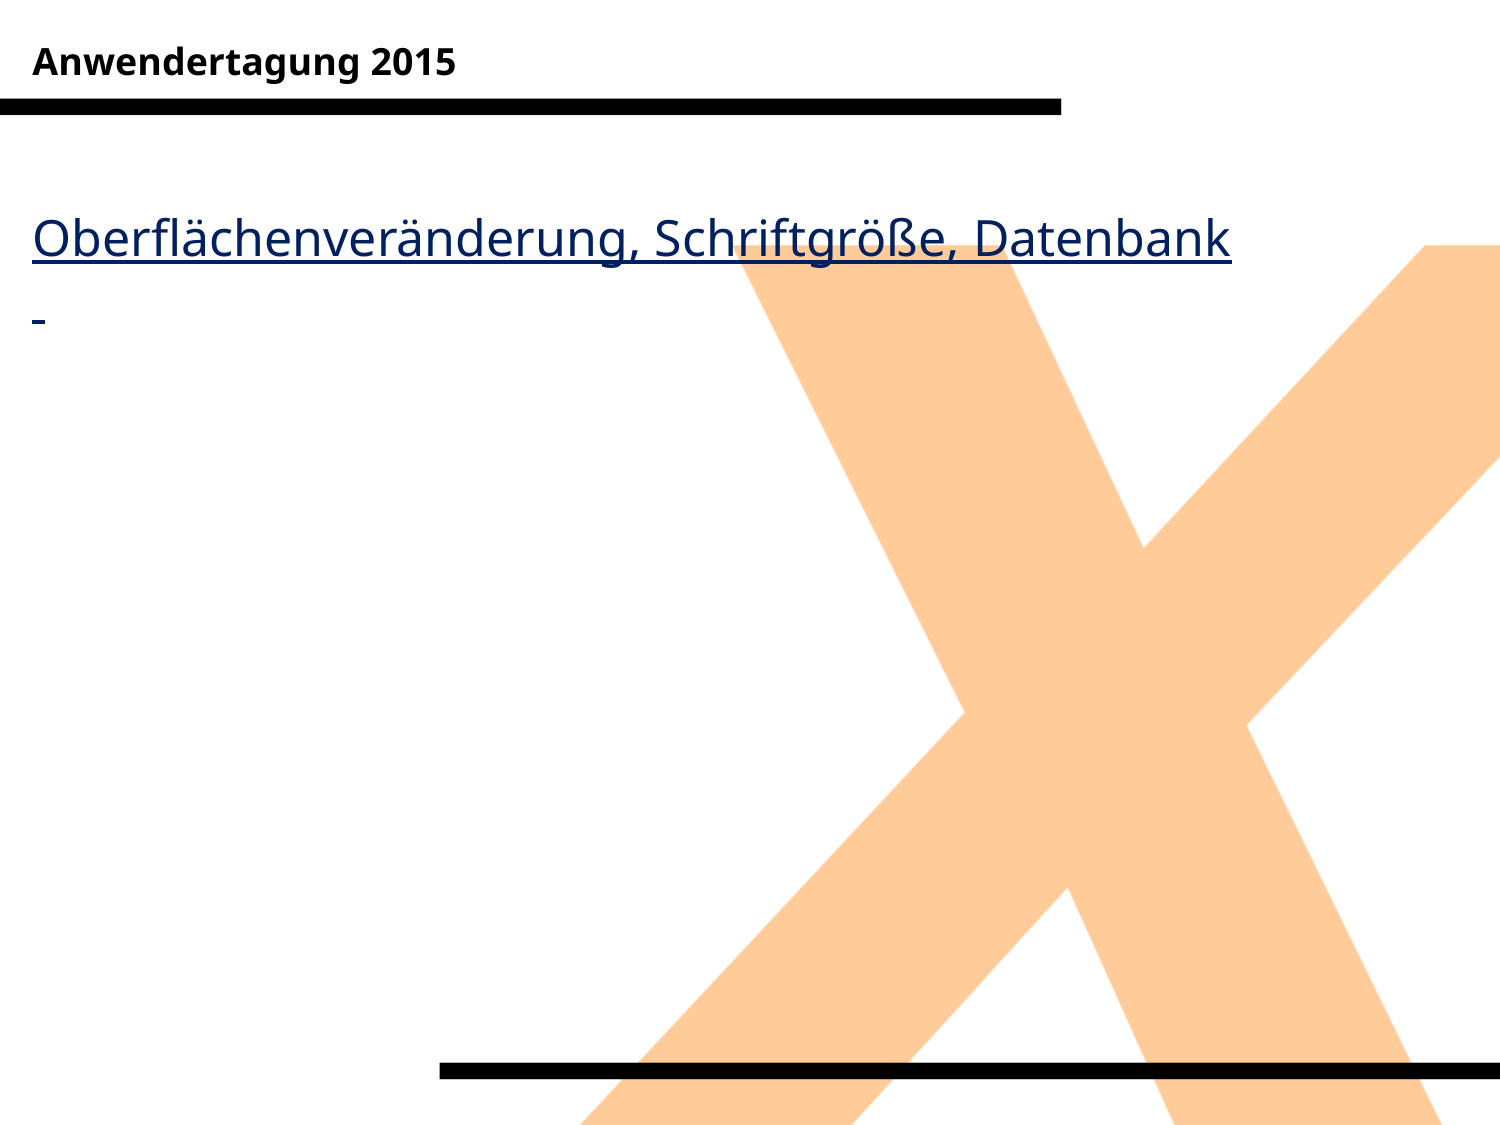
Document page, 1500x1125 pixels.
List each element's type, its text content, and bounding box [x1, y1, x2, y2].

text_box Anwendertagung 2015 [17, 30, 1483, 136]
text_box Oberflächenveränderung, Schriftgröße, Datenbank [17, 199, 1471, 514]
picture [0, 0, 1500, 1125]
